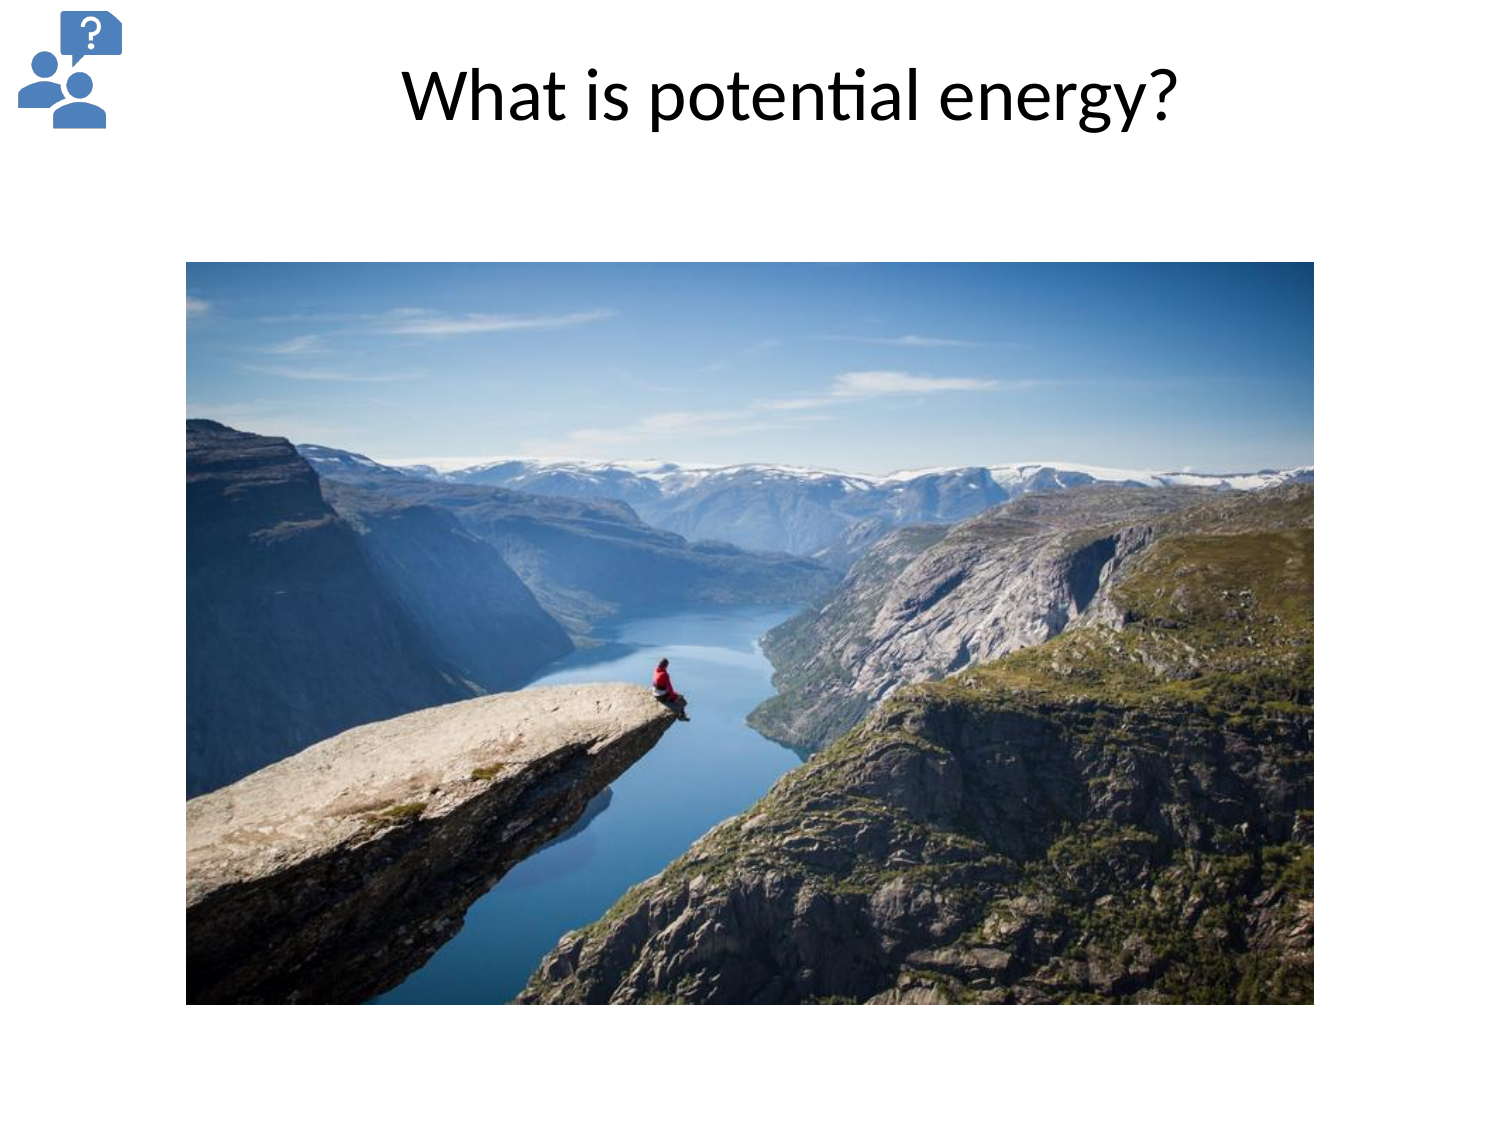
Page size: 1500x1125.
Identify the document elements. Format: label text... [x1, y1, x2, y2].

picture [74, 262, 1426, 1006]
text_box What is potential energy? [227, 37, 1356, 143]
text_box [0, 0, 140, 140]
